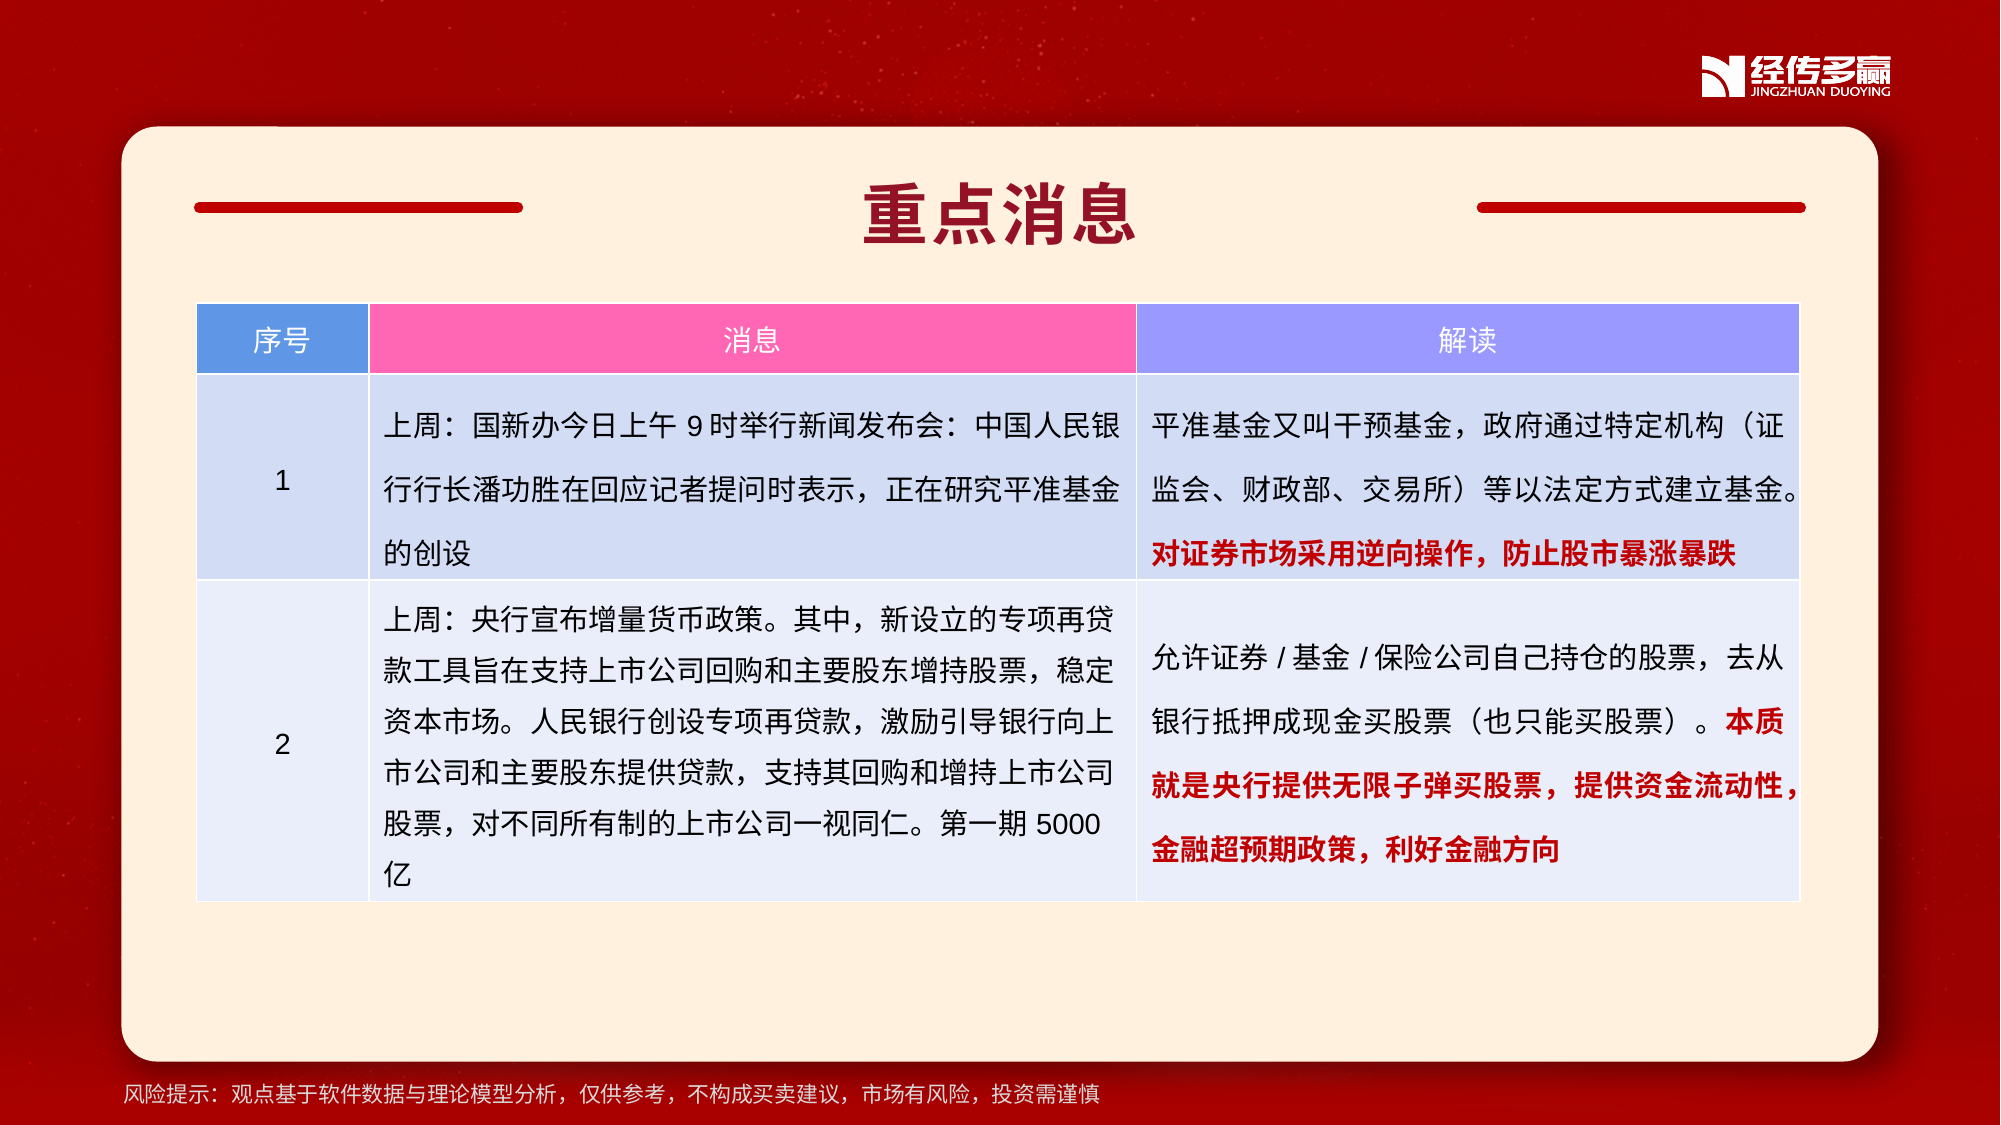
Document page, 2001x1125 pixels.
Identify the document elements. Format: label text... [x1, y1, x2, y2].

picture [0, 0, 2000, 1125]
table_cell 允许证券/基金/保险公司自己持仓的股票，去从银行抵押成现金买股票（也只能买股票）。本质就是央行提供无限子弹买股票，提供资金流动性，金融超预期政策，利好金融方向 [1137, 581, 1799, 901]
table_header 序号 [197, 304, 368, 373]
table_cell 2 [197, 581, 368, 901]
table_cell 上周：国新办今日上午9时举行新闻发布会：中国人民银行行长潘功胜在回应记者提问时表示，正在研究平准基金的创设 [370, 375, 1136, 579]
table_header 解读 [1137, 304, 1799, 373]
table_cell 平准基金又叫干预基金，政府通过特定机构（证监会、财政部、交易所）等以法定方式建立基金。对证券市场采用逆向操作，防止股市暴涨暴跌 [1137, 375, 1799, 579]
table_cell 1 [197, 375, 368, 579]
table_cell 上周：央行宣布增量货币政策。其中，新设立的专项再贷款工具旨在支持上市公司回购和主要股东增持股票，稳定资本市场。人民银行创设专项再贷款，激励引导银行向上市公司和主要股东提供贷款，支持其回购和增持上市公司股票，对不同所有制的上市公司一视同仁。第一期5000亿 [370, 581, 1136, 901]
list 重点消息 [540, 150, 1460, 259]
table_header 消息 [370, 304, 1136, 373]
